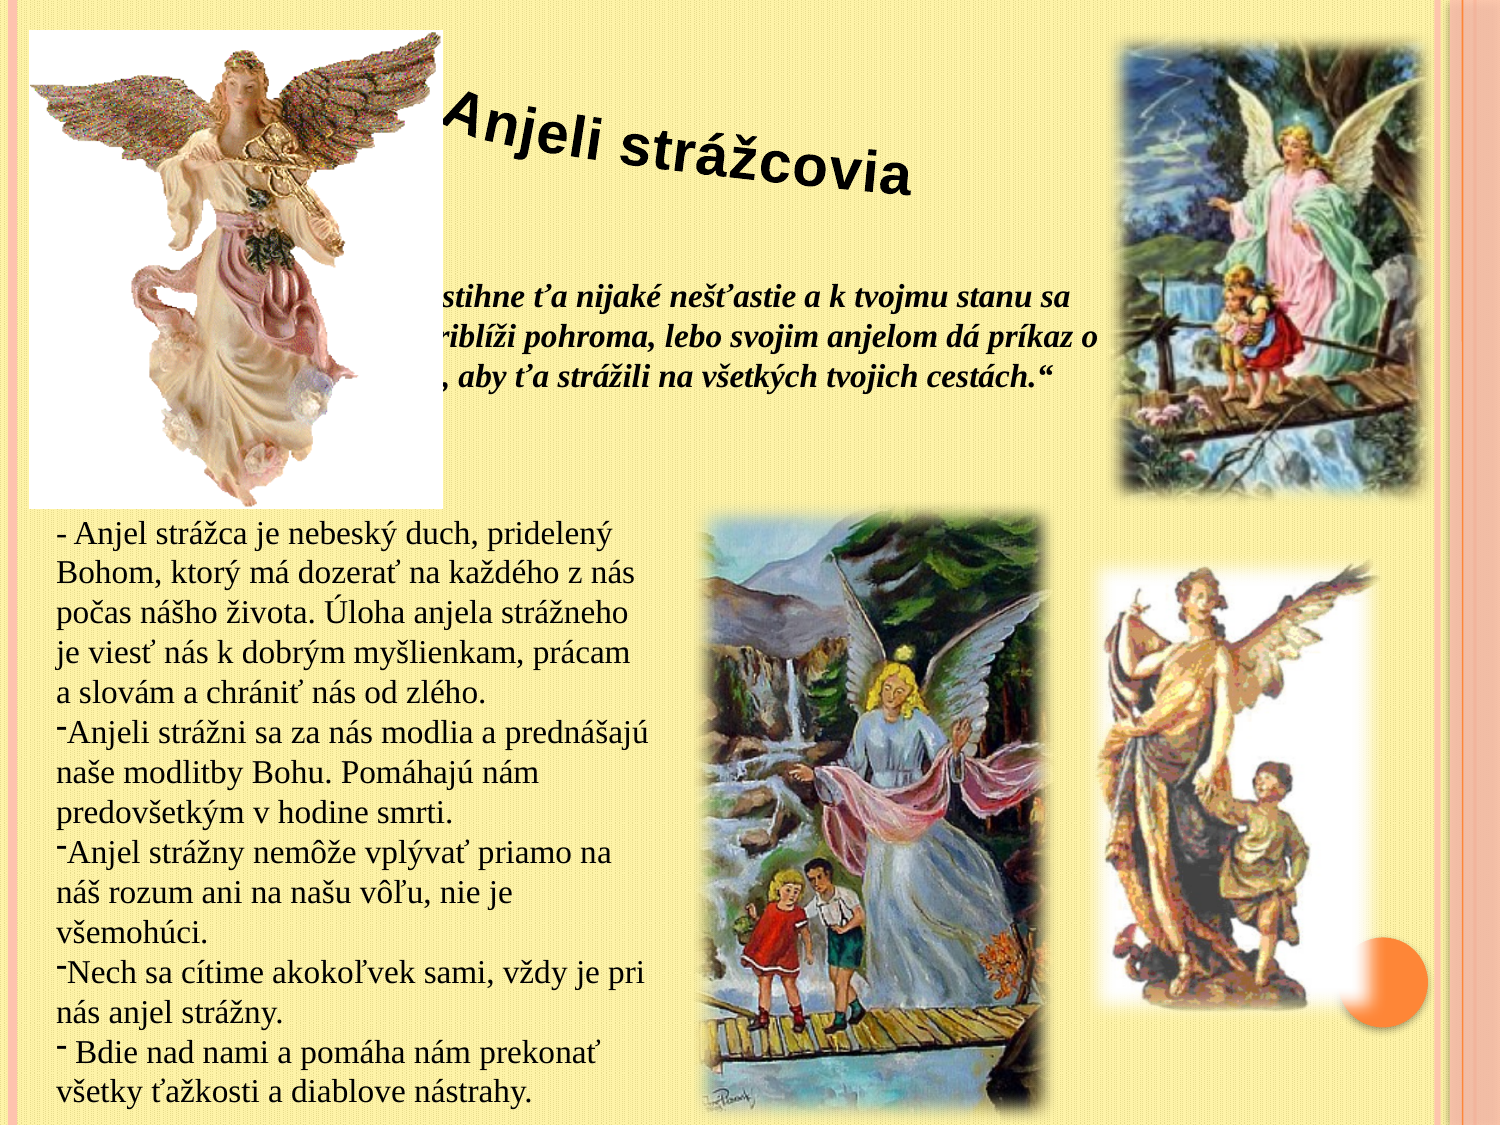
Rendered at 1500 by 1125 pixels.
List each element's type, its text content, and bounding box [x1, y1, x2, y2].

picture [1103, 30, 1436, 508]
text_box „Nestihne ťa nijaké nešťastie a k tvojmu stanu sa nepriblíži pohroma, lebo svojim anjelom dá príkaz o tebe, aby ťa strážili na všetkých tvojich cestách.“ [450, 267, 1098, 442]
picture [690, 499, 1058, 1125]
text_box - Anjel strážca je nebeský duch, pridelený Bohom, ktorý má dozerať na každého z nás počas nášho života. Úloha anjela strážneho je viesť nás k dobrým myšlienkam, prácam a slovám a chrániť nás od zlého. Anjeli strážni sa za nás modlia a prednášajú naše modlitby Bohu. Pomáhajú nám predovšetkým v hodine smrti. Anjel strážny nemôže vplývať priamo na náš rozum ani na našu vôľu, nie je všemohúci. Nech sa cítime akokoľvek sami, vždy je pri nás anjel strážny. Bdie nad nami a pomáha nám prekonať všetky ťažkosti a diablove nástrahy. [41, 503, 668, 1125]
picture [1080, 550, 1389, 1024]
picture [28, 30, 444, 510]
